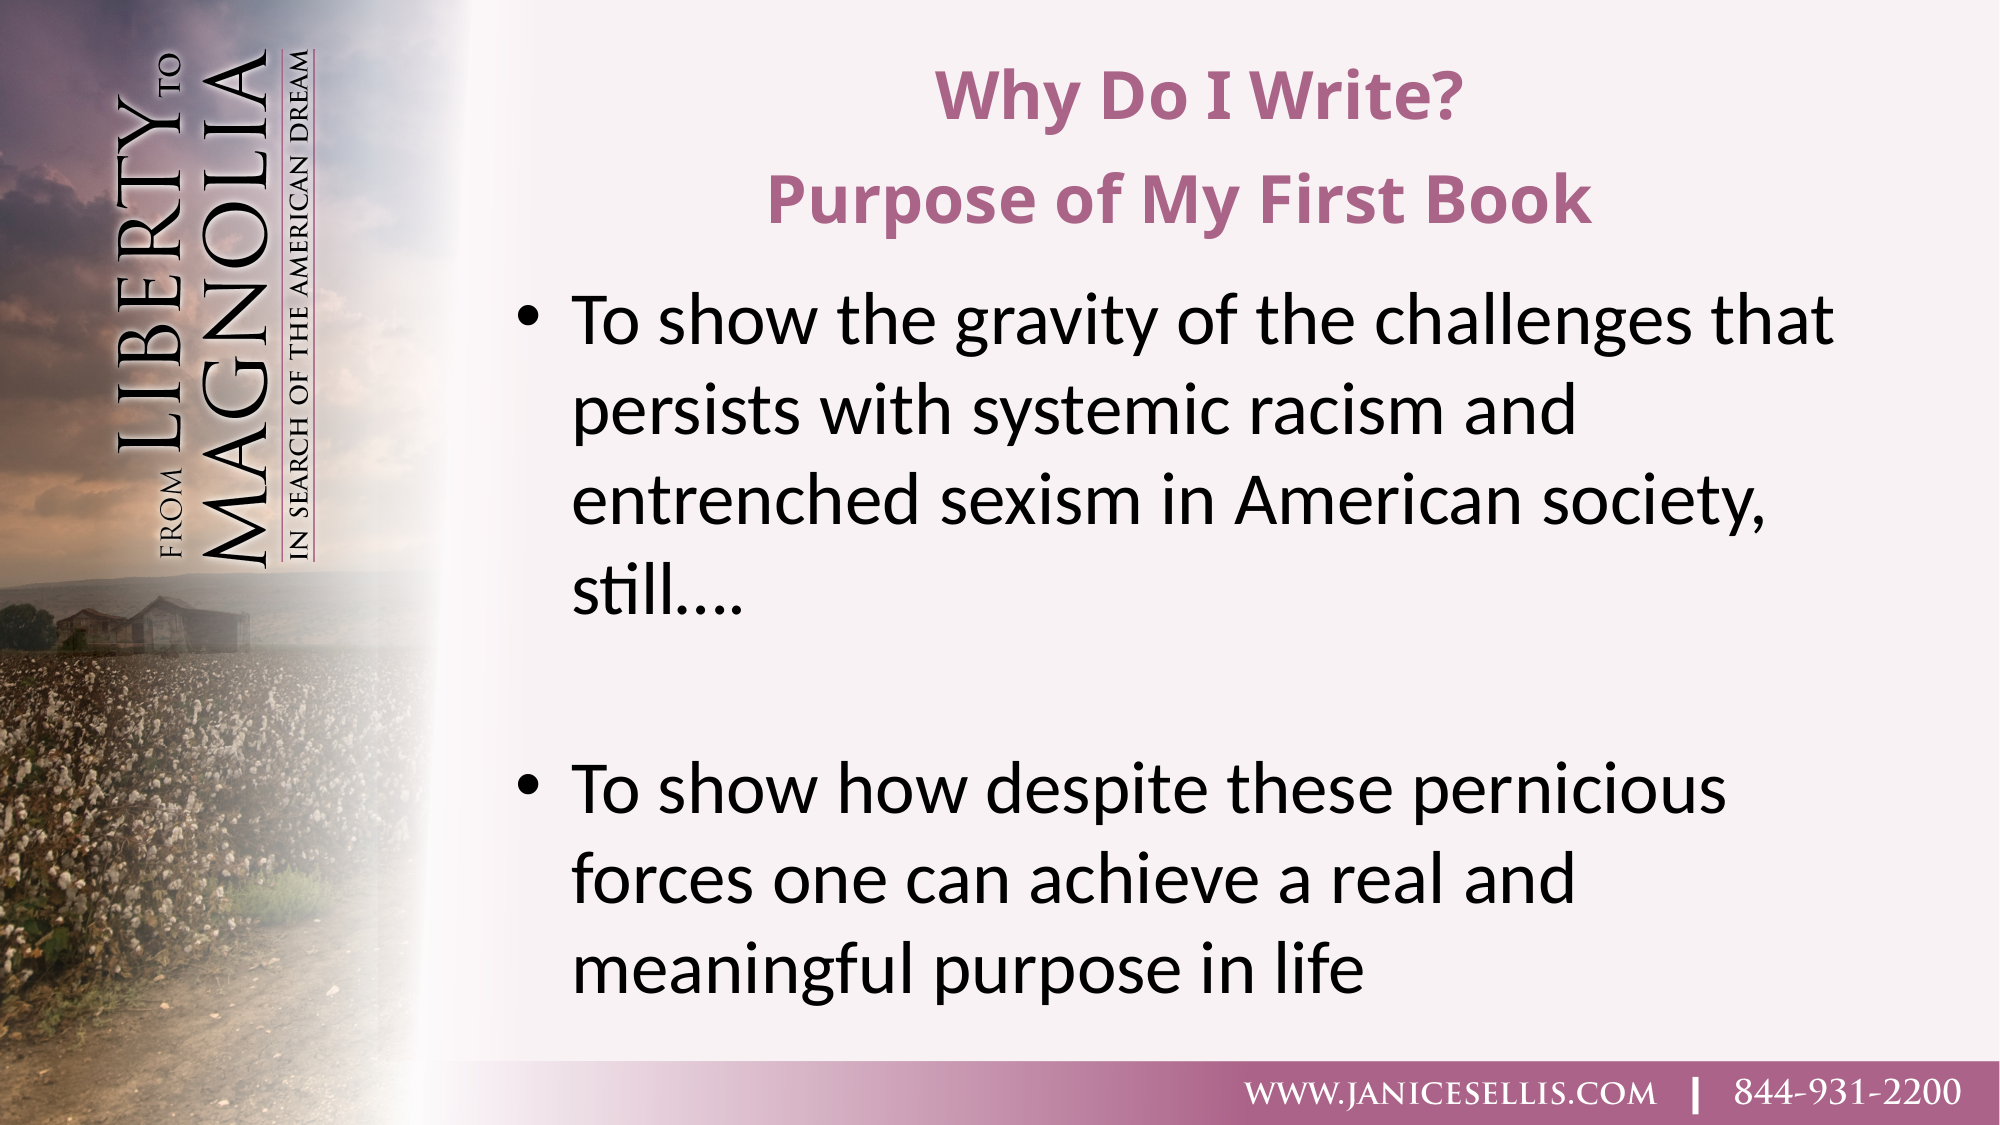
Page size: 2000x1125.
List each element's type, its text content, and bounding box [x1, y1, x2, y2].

picture [0, 0, 2000, 1125]
title Why Do I Write? Purpose of My First Book [500, 45, 1900, 233]
list To show the gravity of the challenges that persists with systemic racism and entrenched sexism in American society, still…. To show how despite these pernicious forces one can achieve a real and meaningful purpose in life [500, 262, 1900, 1005]
